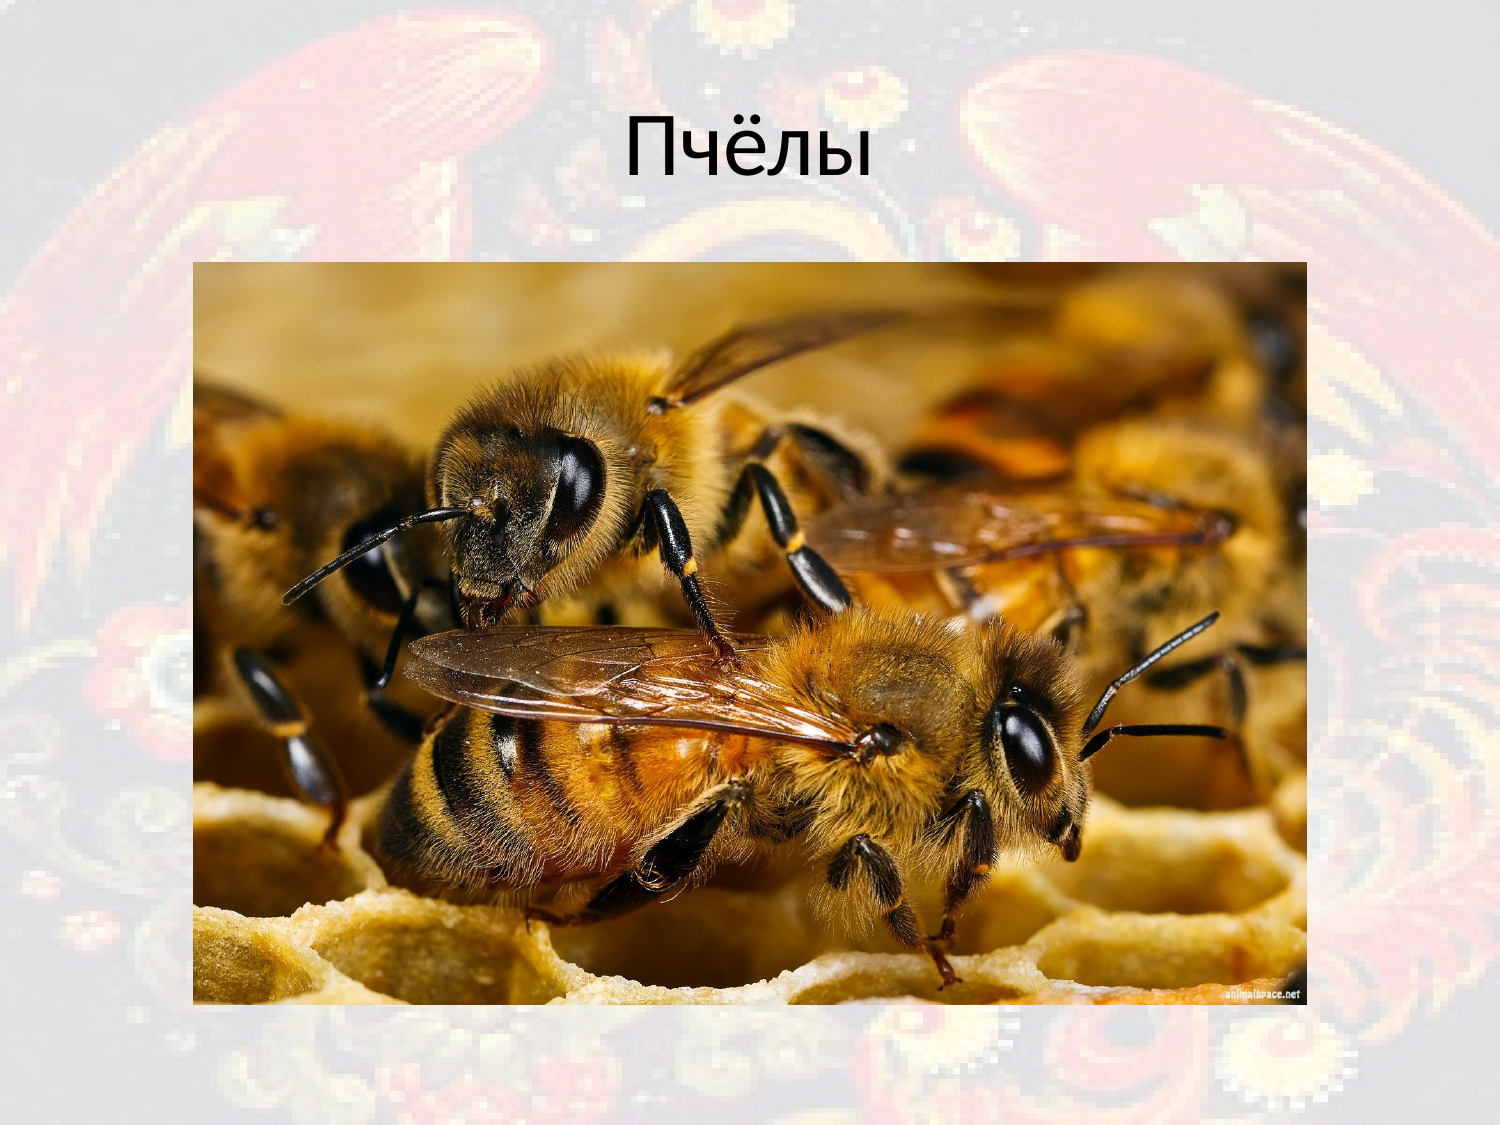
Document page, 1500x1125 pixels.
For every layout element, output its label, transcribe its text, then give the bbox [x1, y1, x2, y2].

picture [193, 262, 1307, 1006]
text_box Пчёлы [75, 45, 1425, 233]
